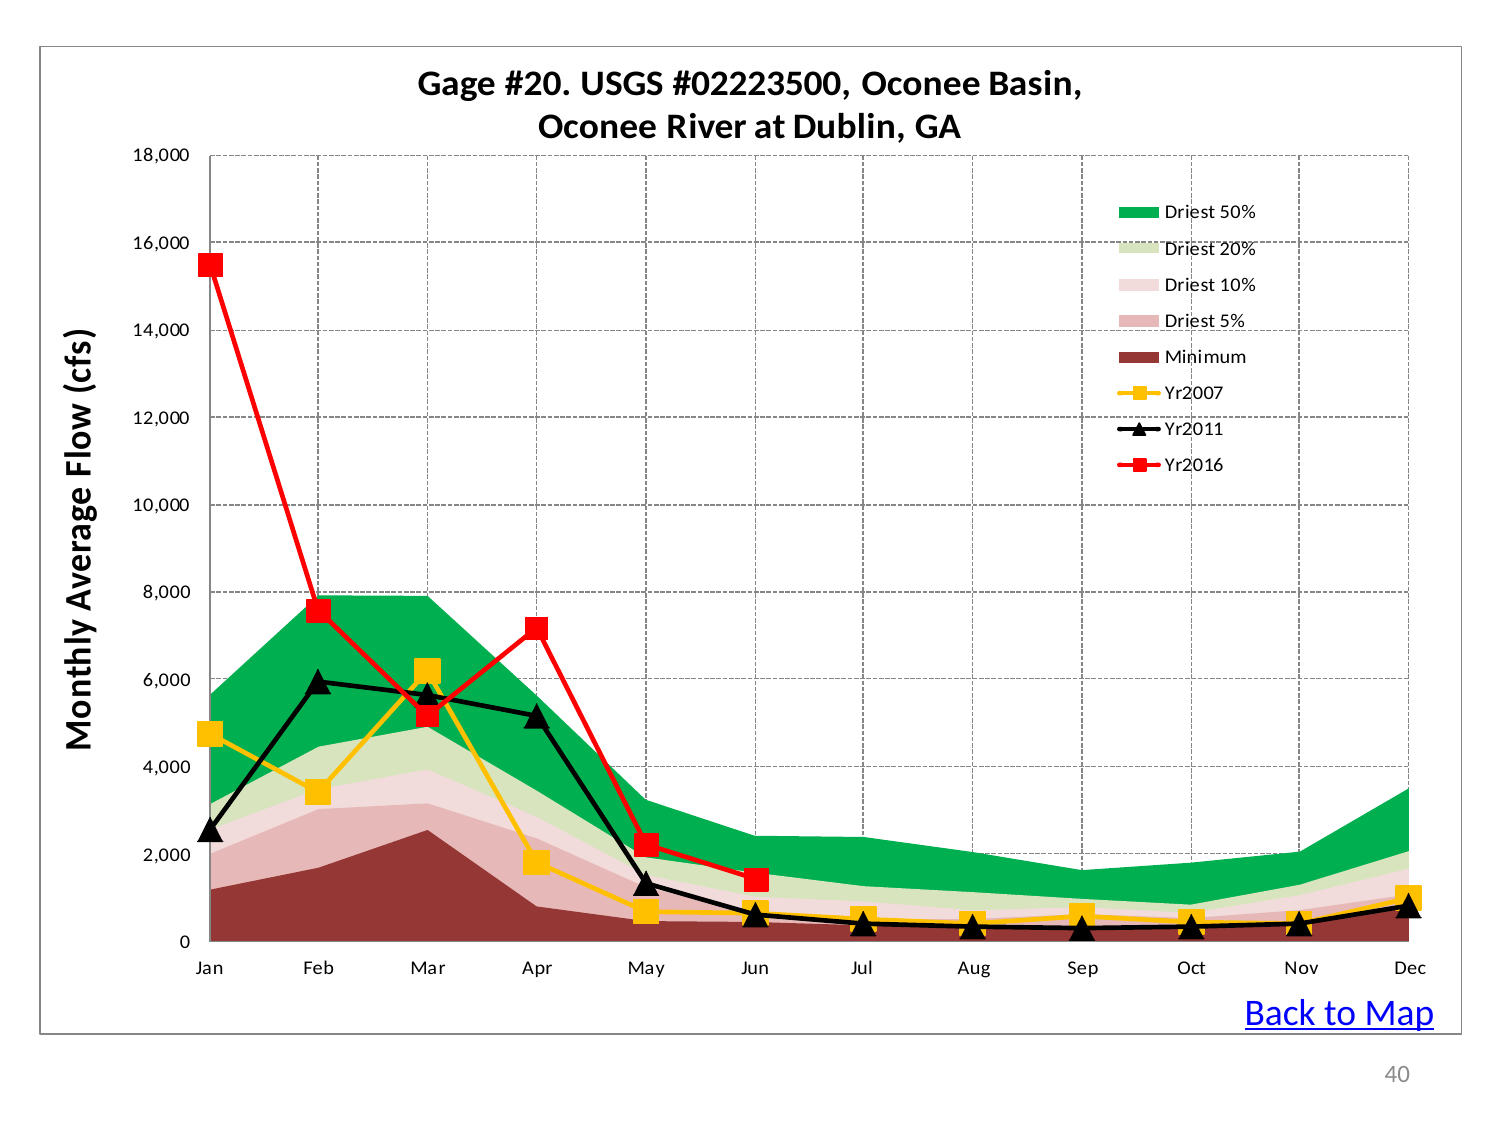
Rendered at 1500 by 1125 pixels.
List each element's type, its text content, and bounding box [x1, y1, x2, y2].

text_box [30, 38, 1469, 1042]
slide_number 40 [1074, 1049, 1425, 1103]
